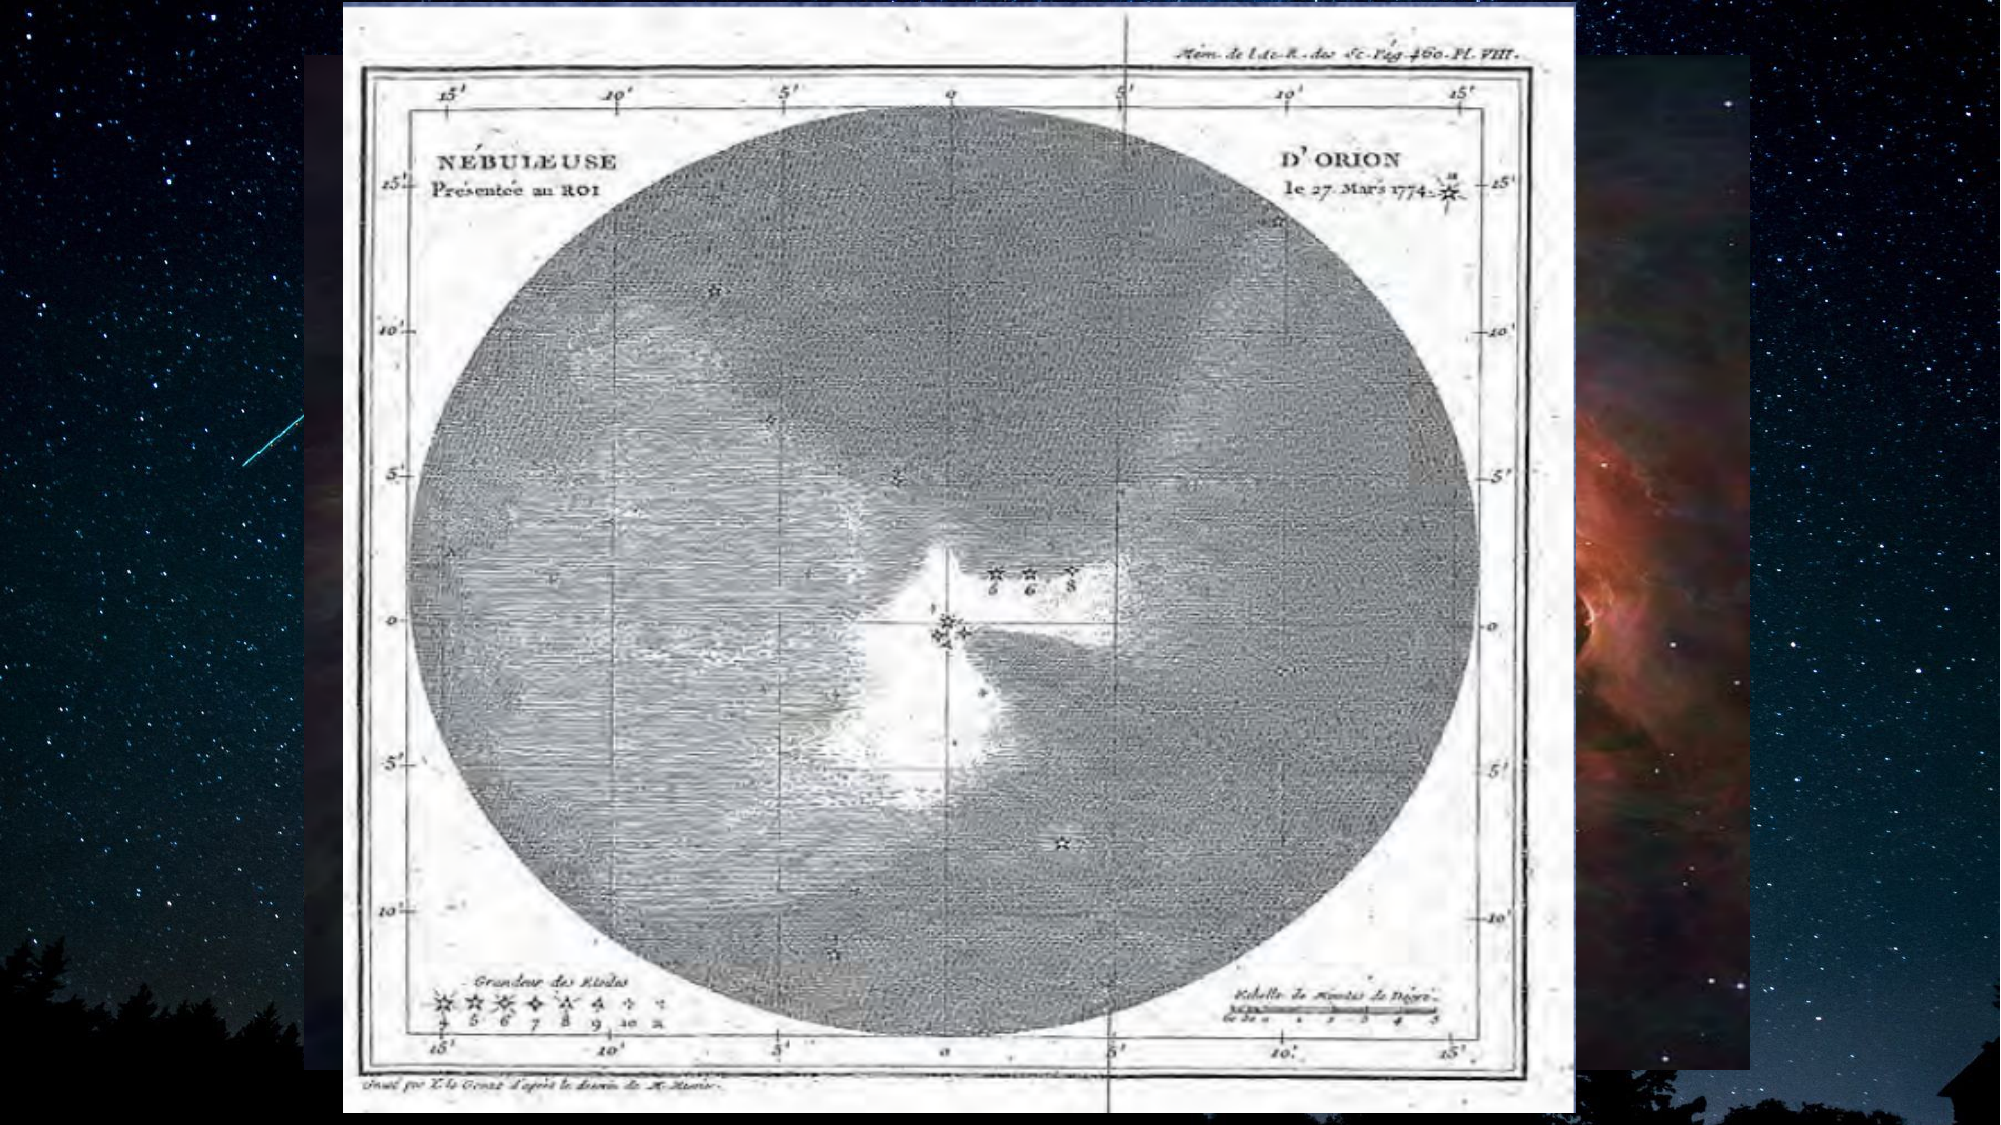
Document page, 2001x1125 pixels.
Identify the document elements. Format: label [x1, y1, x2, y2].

text_box [0, 0, 2000, 1125]
picture [303, 2, 1750, 1113]
